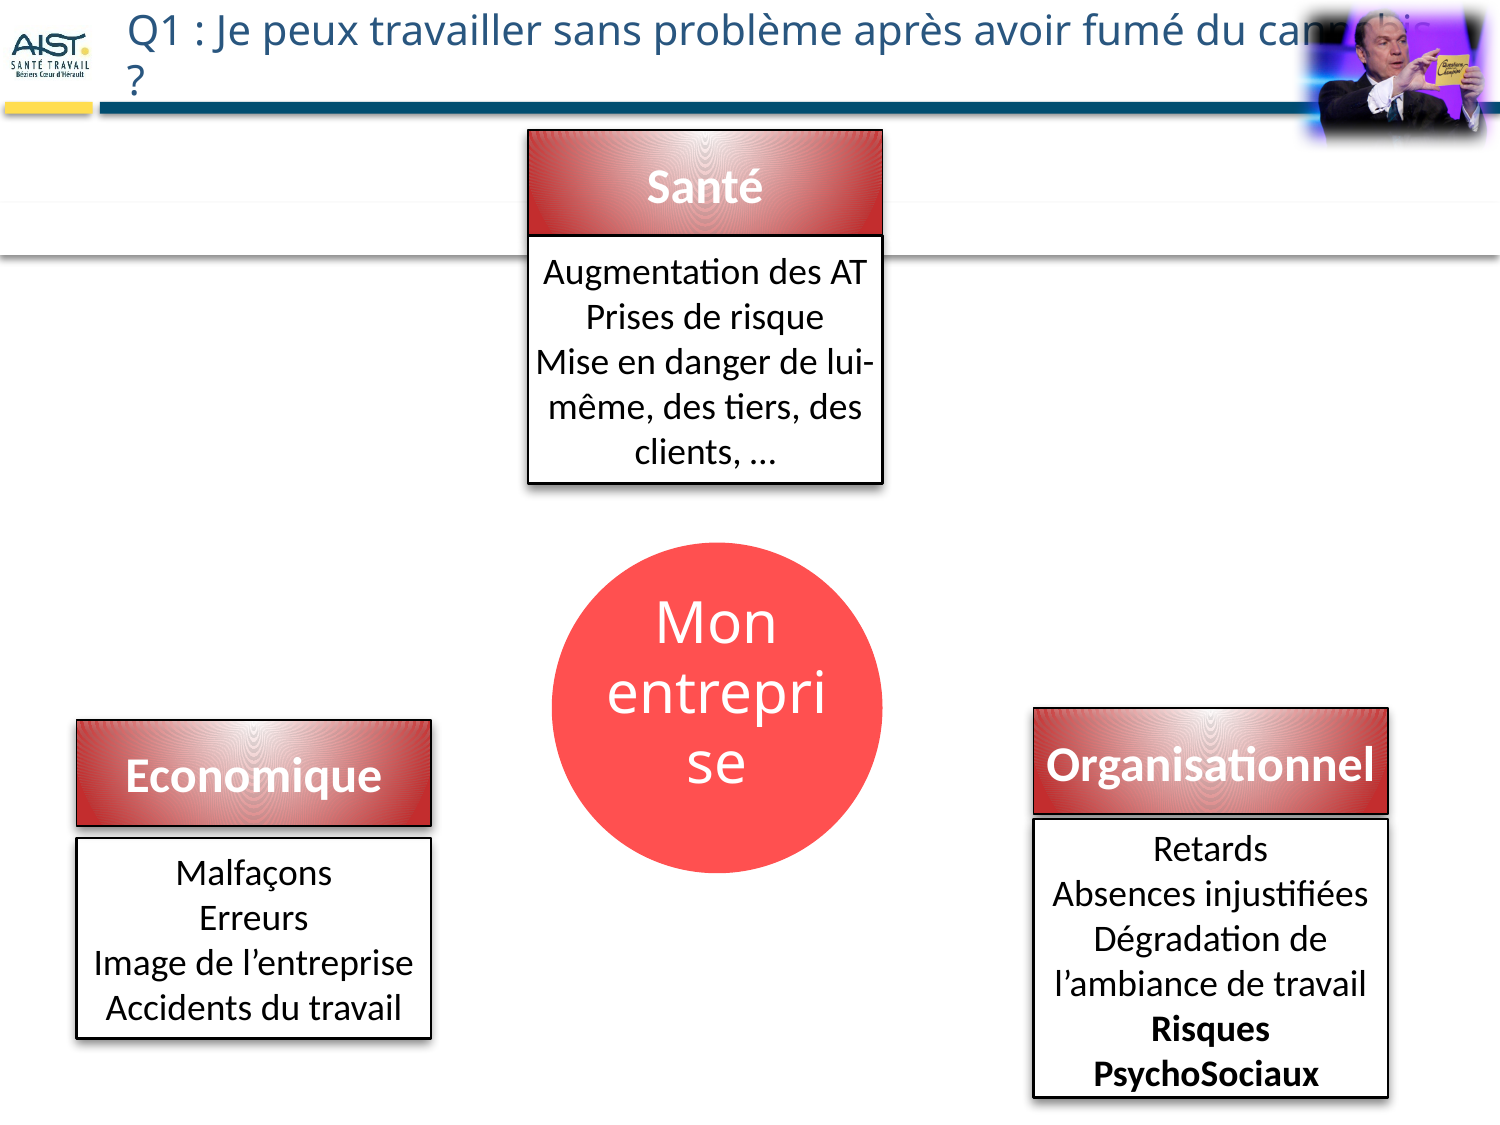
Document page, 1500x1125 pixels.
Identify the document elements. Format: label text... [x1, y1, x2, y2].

text_box Mon entreprise [550, 540, 885, 875]
picture [1290, 0, 1500, 154]
text_box Organisationnel [1033, 707, 1388, 815]
text_box Augmentation des AT Prises de risque Mise en danger de lui-même, des tiers, des clients, … [528, 235, 883, 484]
text_box Malfaçons Erreurs Image de l’entreprise Accidents du travail [76, 838, 432, 1039]
text_box Economique [76, 719, 431, 827]
text_box Retards Absences injustifiées Dégradation de l’ambiance de travail Risques PsychoSociaux [1033, 819, 1388, 1098]
picture [3, 25, 97, 85]
title Q1 : Je peux travailler sans problème après avoir fumé du cannabis ? [112, 19, 1285, 88]
text_box Santé [528, 129, 883, 235]
